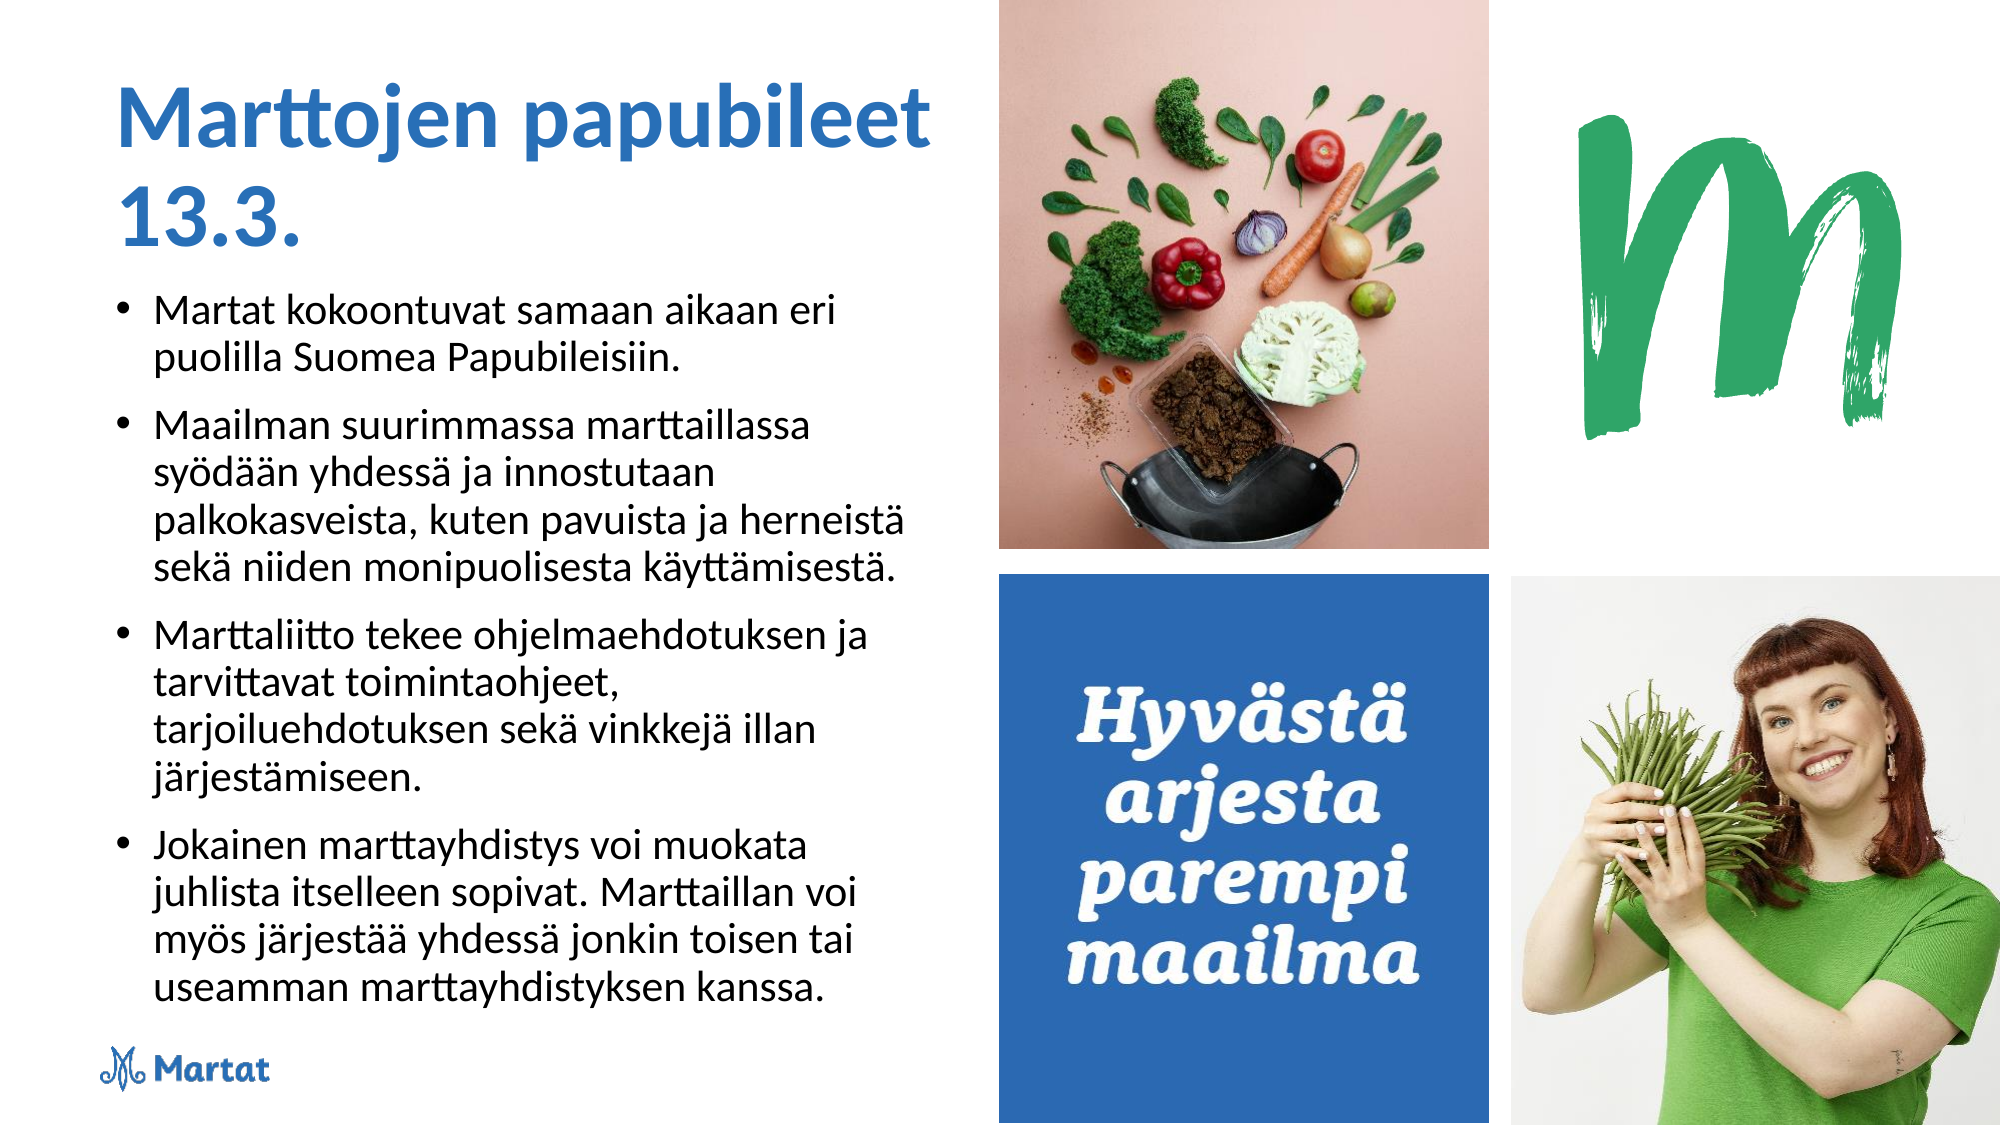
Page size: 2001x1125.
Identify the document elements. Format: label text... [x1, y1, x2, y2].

picture [1520, 33, 1951, 517]
title Marttojen papubileet 13.3. [100, 54, 968, 275]
picture [1511, 576, 2000, 1125]
list Martat kokoontuvat samaan aikaan eri puolilla Suomea Papubileisiin. Maailman suurimmassa marttaillassa syödään yhdessä ja innostutaan palkokasveista, kuten pavuista ja herneistä sekä niiden monipuolisesta käyttämisestä. Marttaliitto tekee ohjelmaehdotuksen ja tarvittavat toimintaohjeet, tarjoiluehdotuksen sekä vinkkejä illan järjestämiseen. Jokainen marttayhdistys voi muokata juhlista itselleen sopivat. Marttaillan voi myös järjestää yhdessä jonkin toisen tai useamman marttayhdistyksen kanssa. [100, 279, 950, 1035]
picture [100, 1046, 270, 1103]
picture [999, 0, 1489, 549]
picture [999, 574, 1489, 1124]
